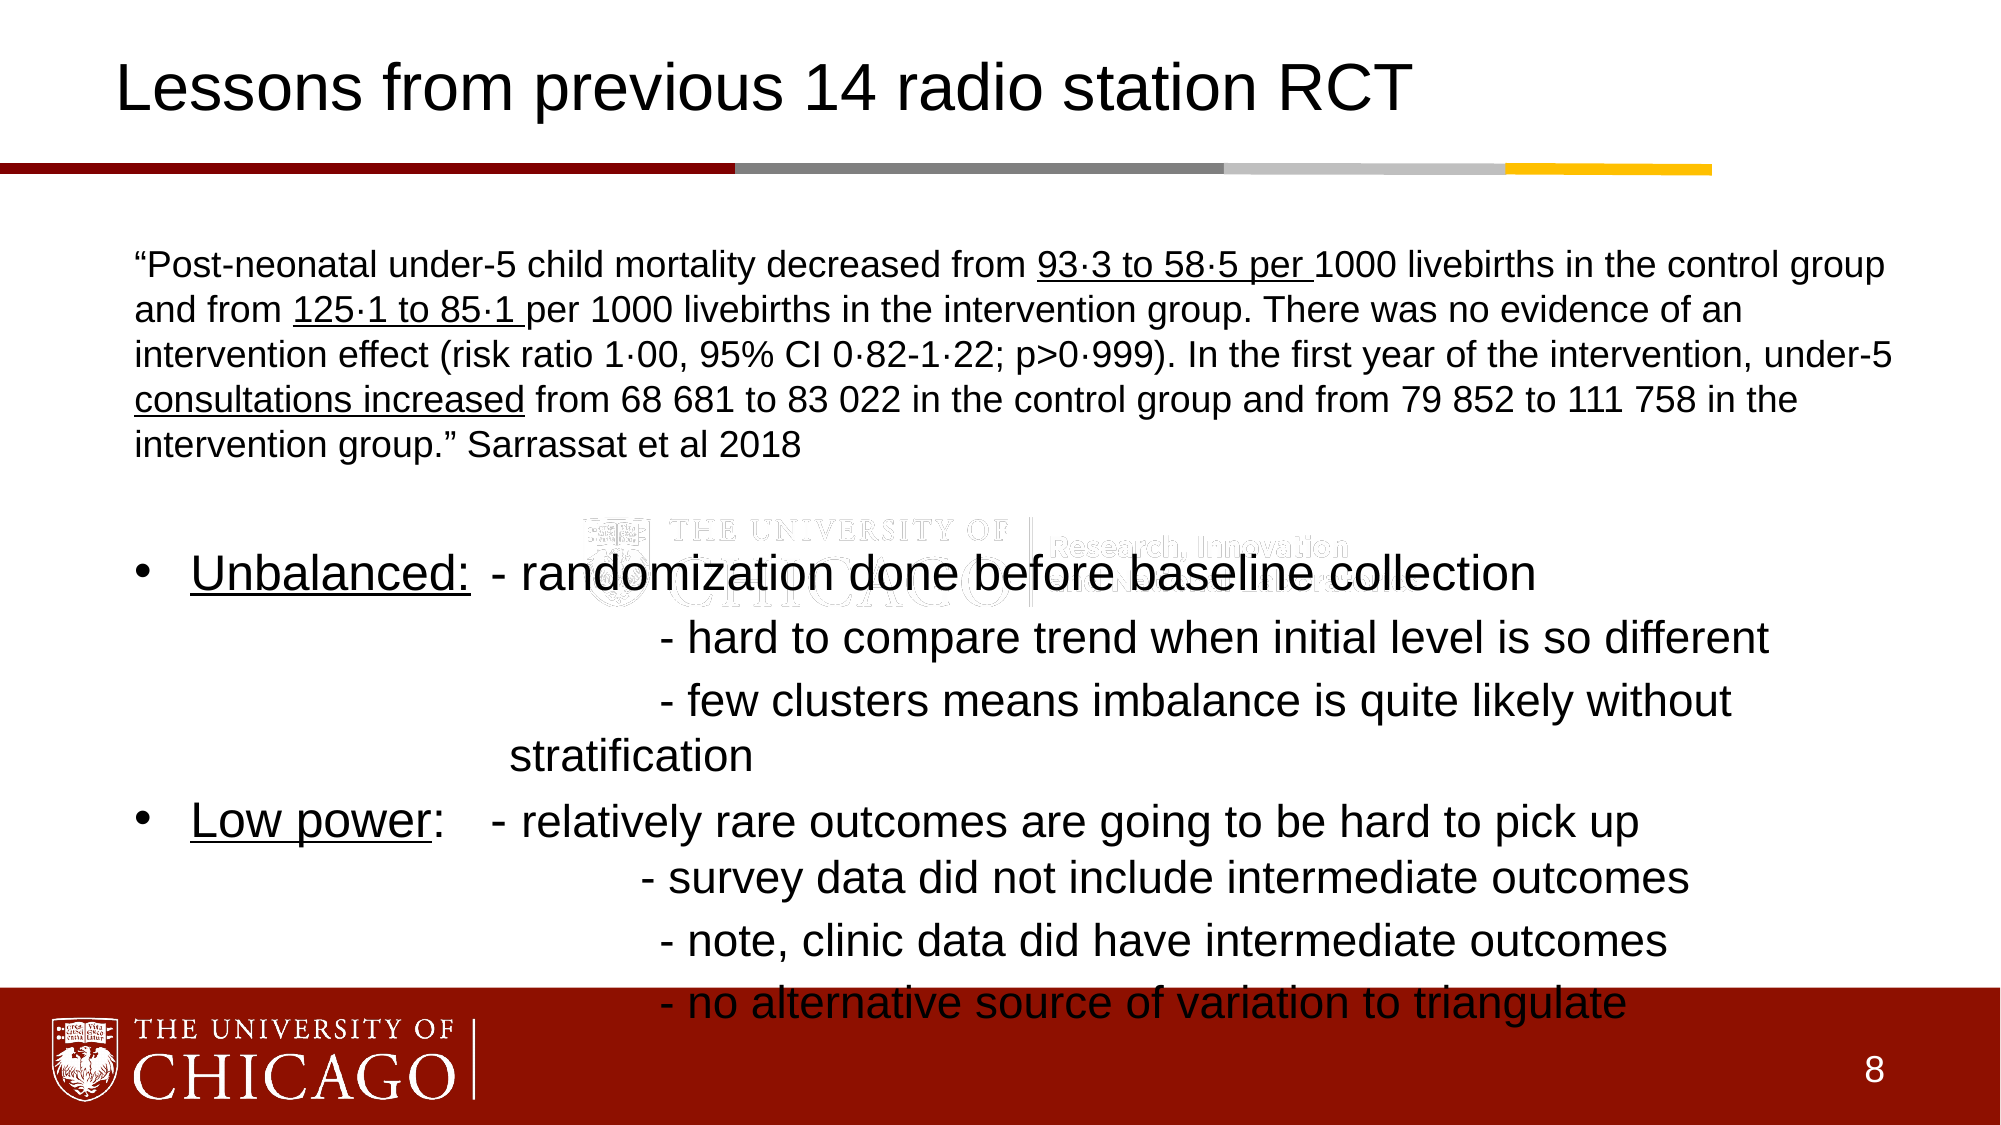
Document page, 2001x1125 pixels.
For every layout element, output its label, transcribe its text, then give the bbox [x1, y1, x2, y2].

picture [27, 992, 485, 1119]
title Lessons from previous 14 radio station RCT [100, 5, 1901, 161]
list “Post-neonatal under-5 child mortality decreased from 93·3 to 58·5 per 1000 livebirths in the control group and from 125·1 to 85·1 per 1000 livebirths in the intervention group. There was no evidence of an intervention effect (risk ratio 1·00, 95% CI 0·82-1·22; p>0·999). In the first year of the intervention, under-5 consultations increased from 68 681 to 83 022 in the control group and from 79 852 to 111 758 in the intervention group.” Sarrassat et al 2018 Unbalanced: - randomization done before baseline collection - hard to compare trend when initial level is so different - few clusters means imbalance is quite likely without stratification Low power: - relatively rare outcomes are going to be hard to pick up - survey data did not include intermediate outcomes - note, clinic data did have intermediate outcomes - no alternative source of variation to triangulate [100, 232, 1953, 960]
